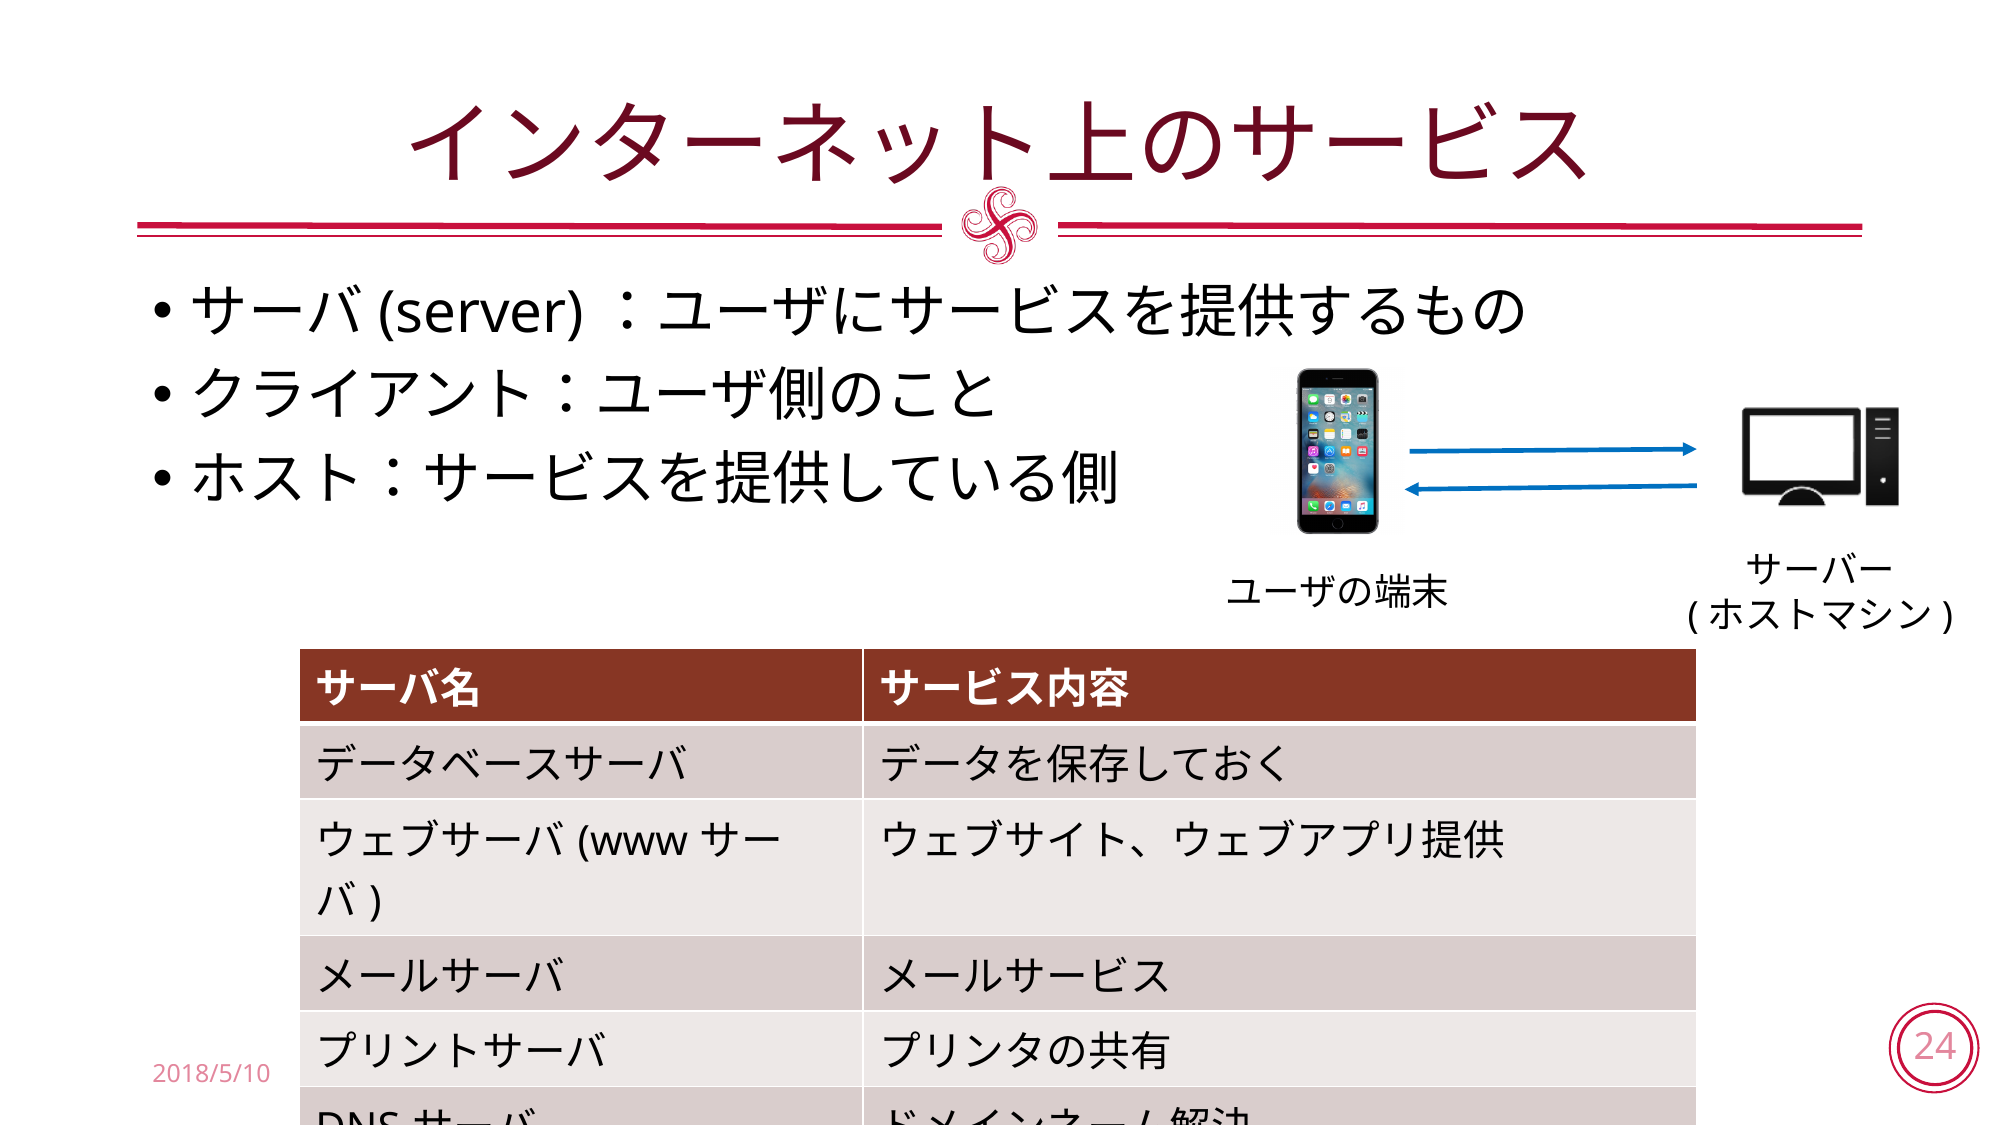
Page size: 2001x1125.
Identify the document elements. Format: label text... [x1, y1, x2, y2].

table_cell プリントサーバ [300, 1012, 862, 1086]
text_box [1404, 485, 1697, 490]
table_cell データを保存しておく [864, 726, 1696, 798]
picture [1737, 371, 1904, 538]
title インターネット上のサービス [137, 59, 1863, 237]
picture [1270, 367, 1405, 535]
table_cell メールサーバ [300, 936, 862, 1010]
text_box ユーザの端末 [1210, 561, 1465, 621]
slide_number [137, 1042, 298, 1103]
table_cell DNSサーバ [300, 1087, 862, 1125]
table_header サーバ名 [300, 649, 862, 721]
list サーバ(server)：ユーザにサービスを提供するもの クライアント：ユーザ側のこと ホスト：サービスを提供している側 [137, 274, 1863, 533]
table_cell ウェブサイト、ウェブアプリ提供 [864, 800, 1696, 935]
table_cell メールサービス [864, 936, 1696, 1010]
picture [959, 237, 1041, 268]
table_cell プリンタの共有 [864, 1012, 1696, 1086]
table_cell ドメインネーム解決 [864, 1087, 1696, 1125]
table_header サービス内容 [864, 649, 1696, 721]
text_box サーバー (ホストマシン) [1672, 538, 1968, 644]
table_cell ウェブサーバ(wwwサーバ) [300, 800, 862, 935]
table_cell データベースサーバ [300, 726, 862, 798]
